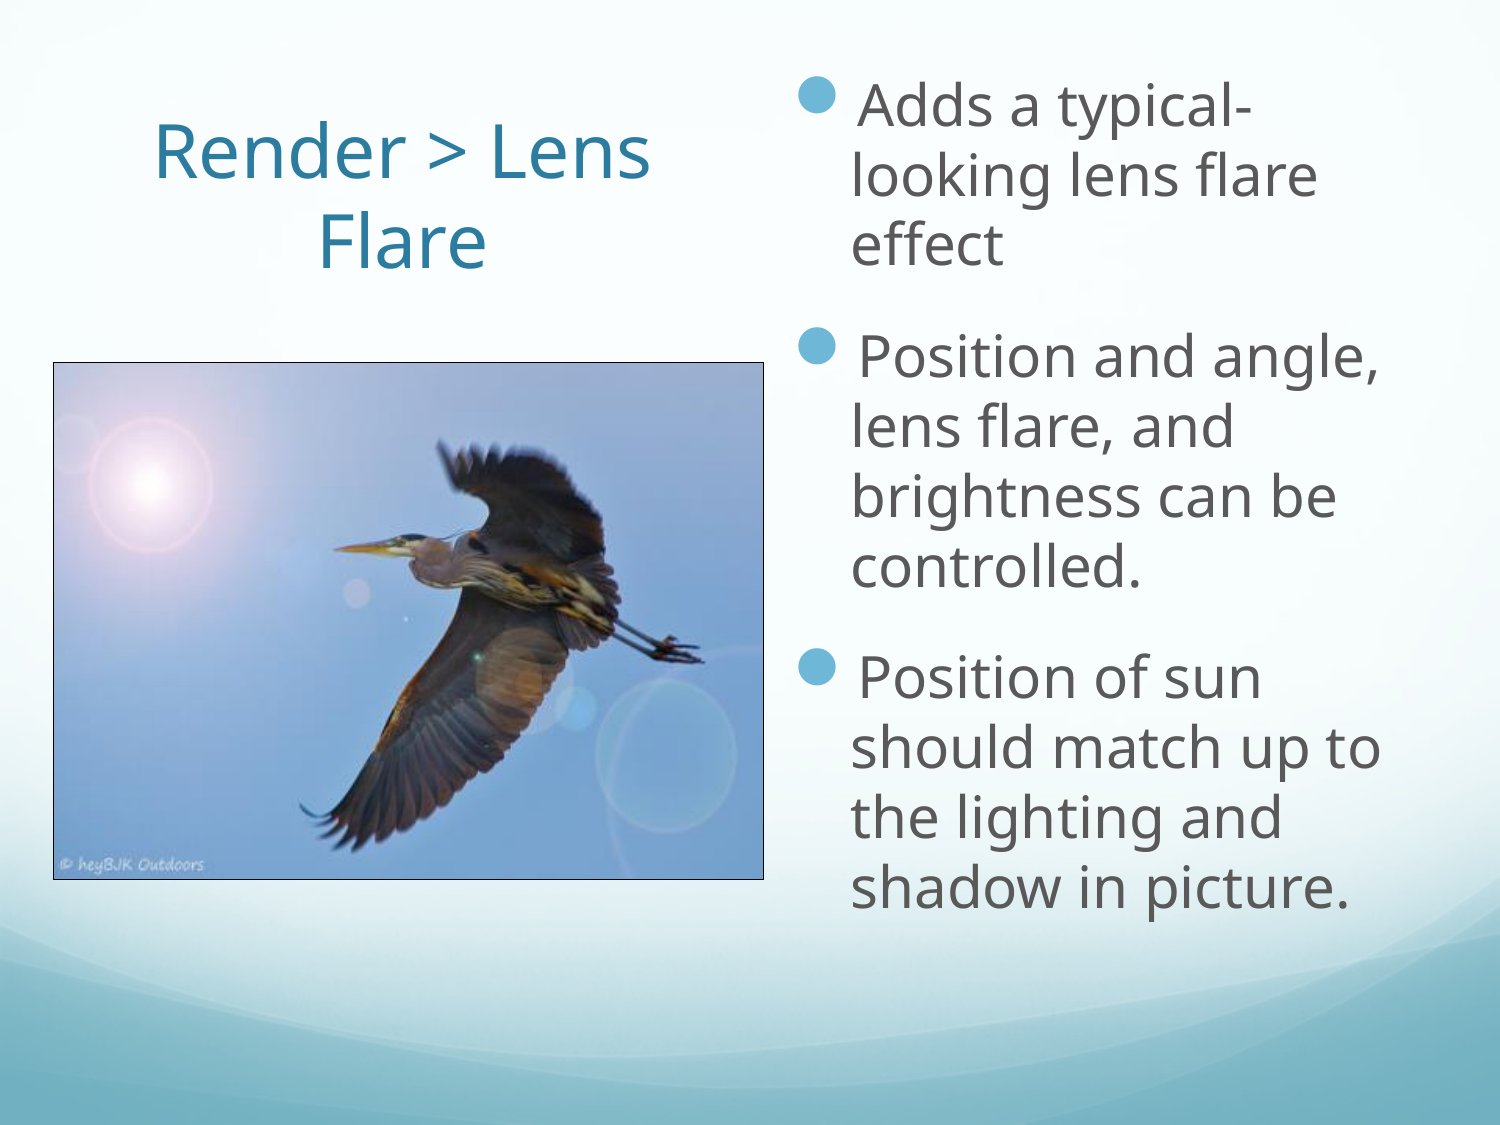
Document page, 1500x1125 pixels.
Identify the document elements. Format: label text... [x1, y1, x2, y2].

title Render > Lens Flare [87, 100, 718, 291]
picture [53, 361, 764, 880]
list Adds a typical-looking lens flare effect Position and angle, lens flare, and brightness can be controlled. Position of sun should match up to the lighting and shadow in picture. [778, 60, 1408, 975]
